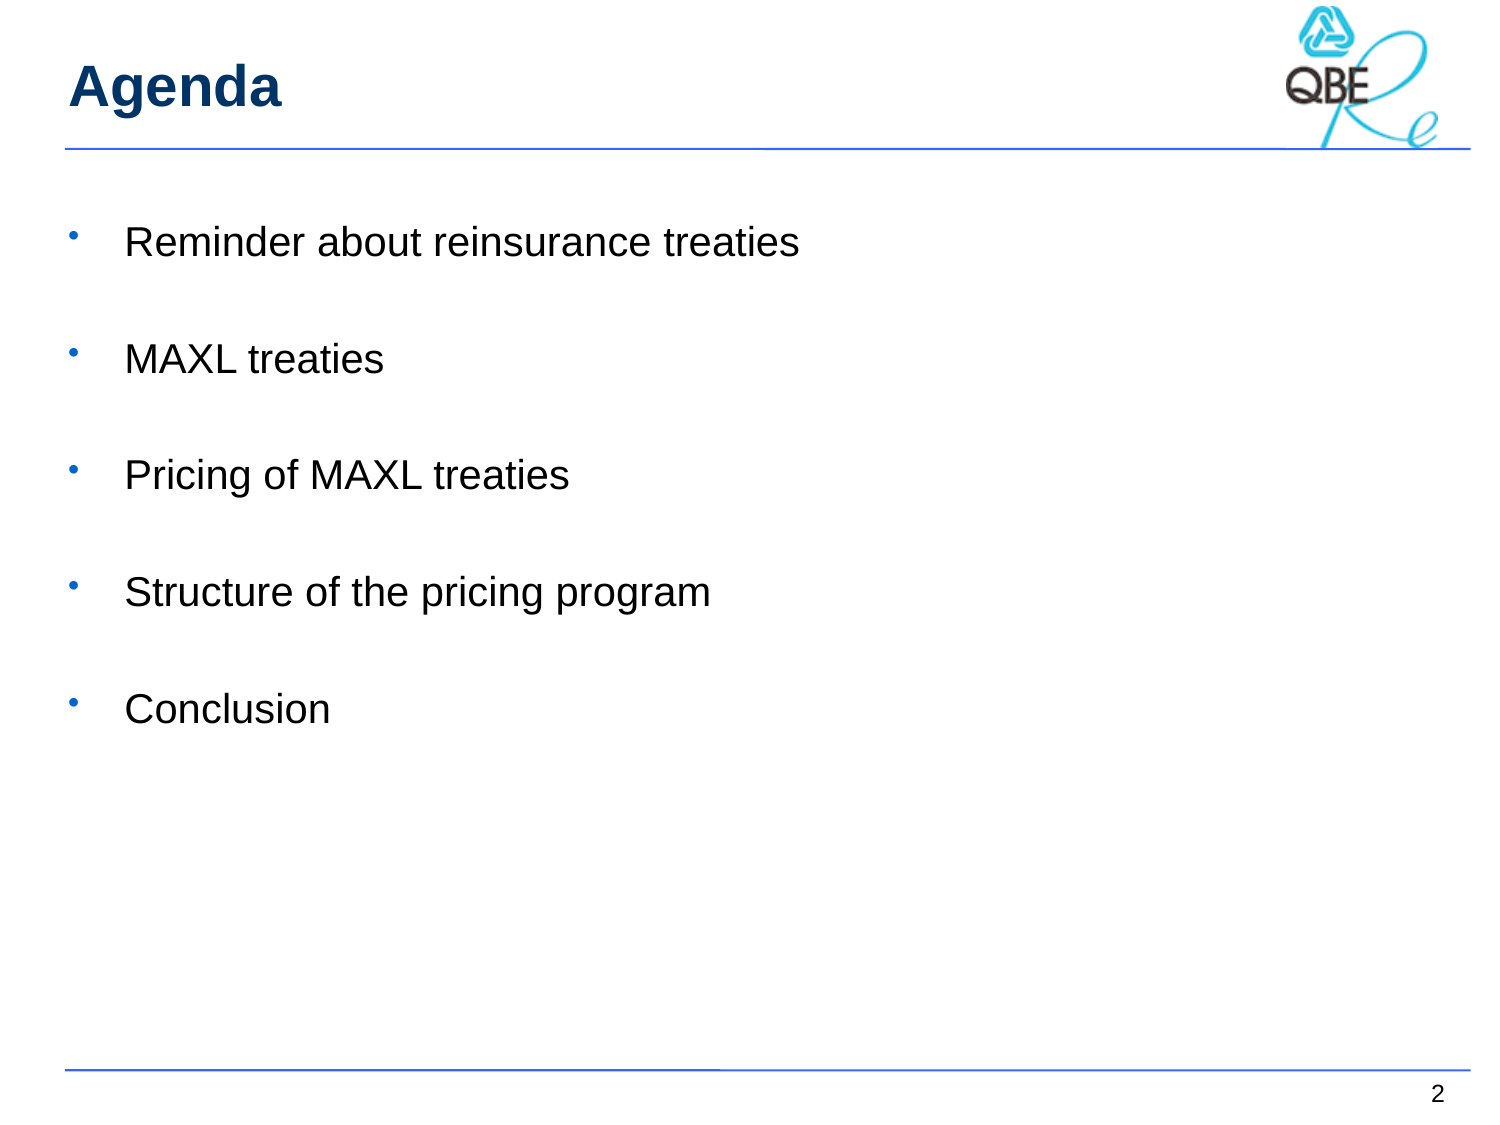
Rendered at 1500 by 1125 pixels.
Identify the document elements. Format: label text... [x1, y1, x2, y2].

list Reminder about reinsurance treaties MAXL treaties Pricing of MAXL treaties Structure of the pricing program Conclusion [53, 148, 1471, 1047]
picture [1286, 6, 1438, 148]
title Agenda [53, 19, 1247, 147]
